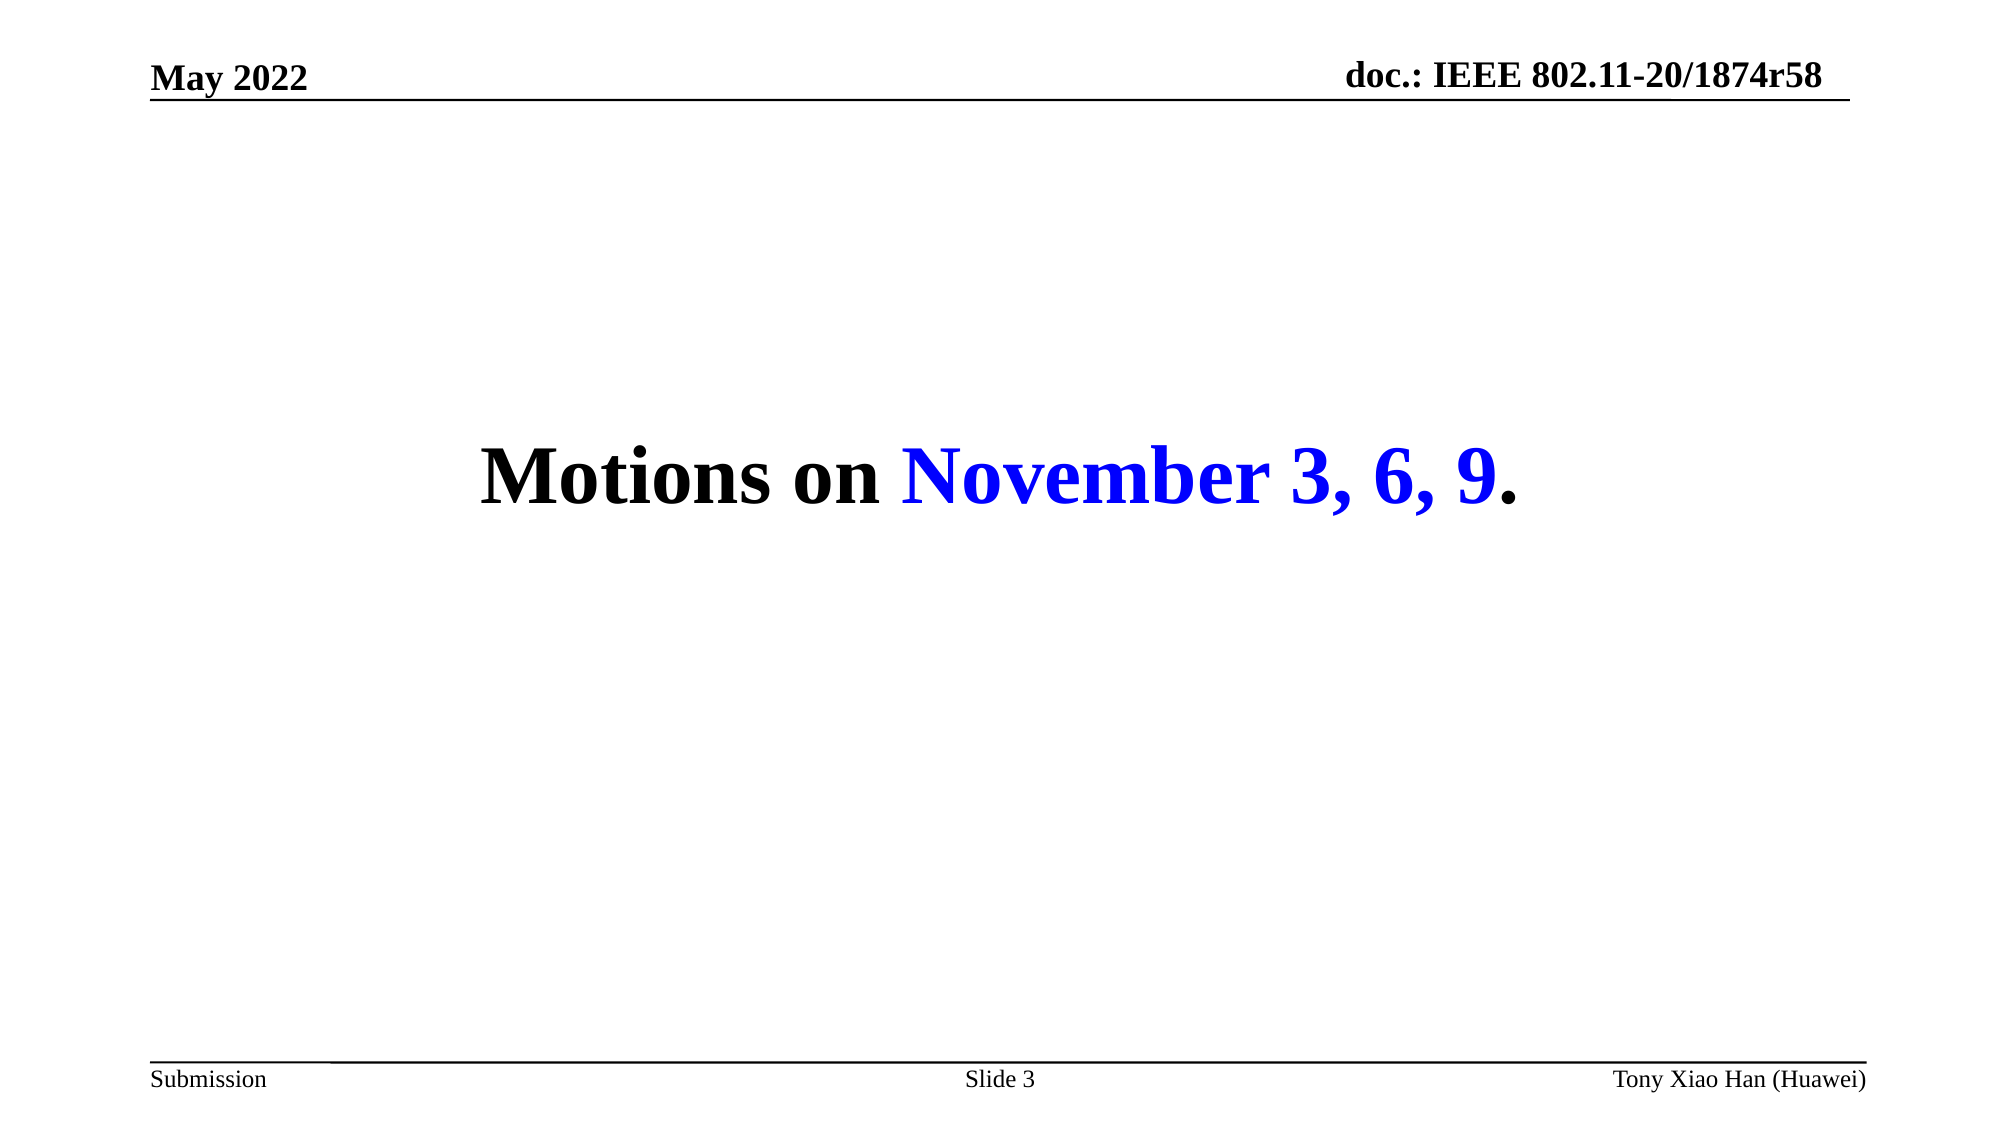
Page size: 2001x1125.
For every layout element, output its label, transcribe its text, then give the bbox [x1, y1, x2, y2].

text_box Motions on November 3, 6, 9. [362, 412, 1638, 950]
